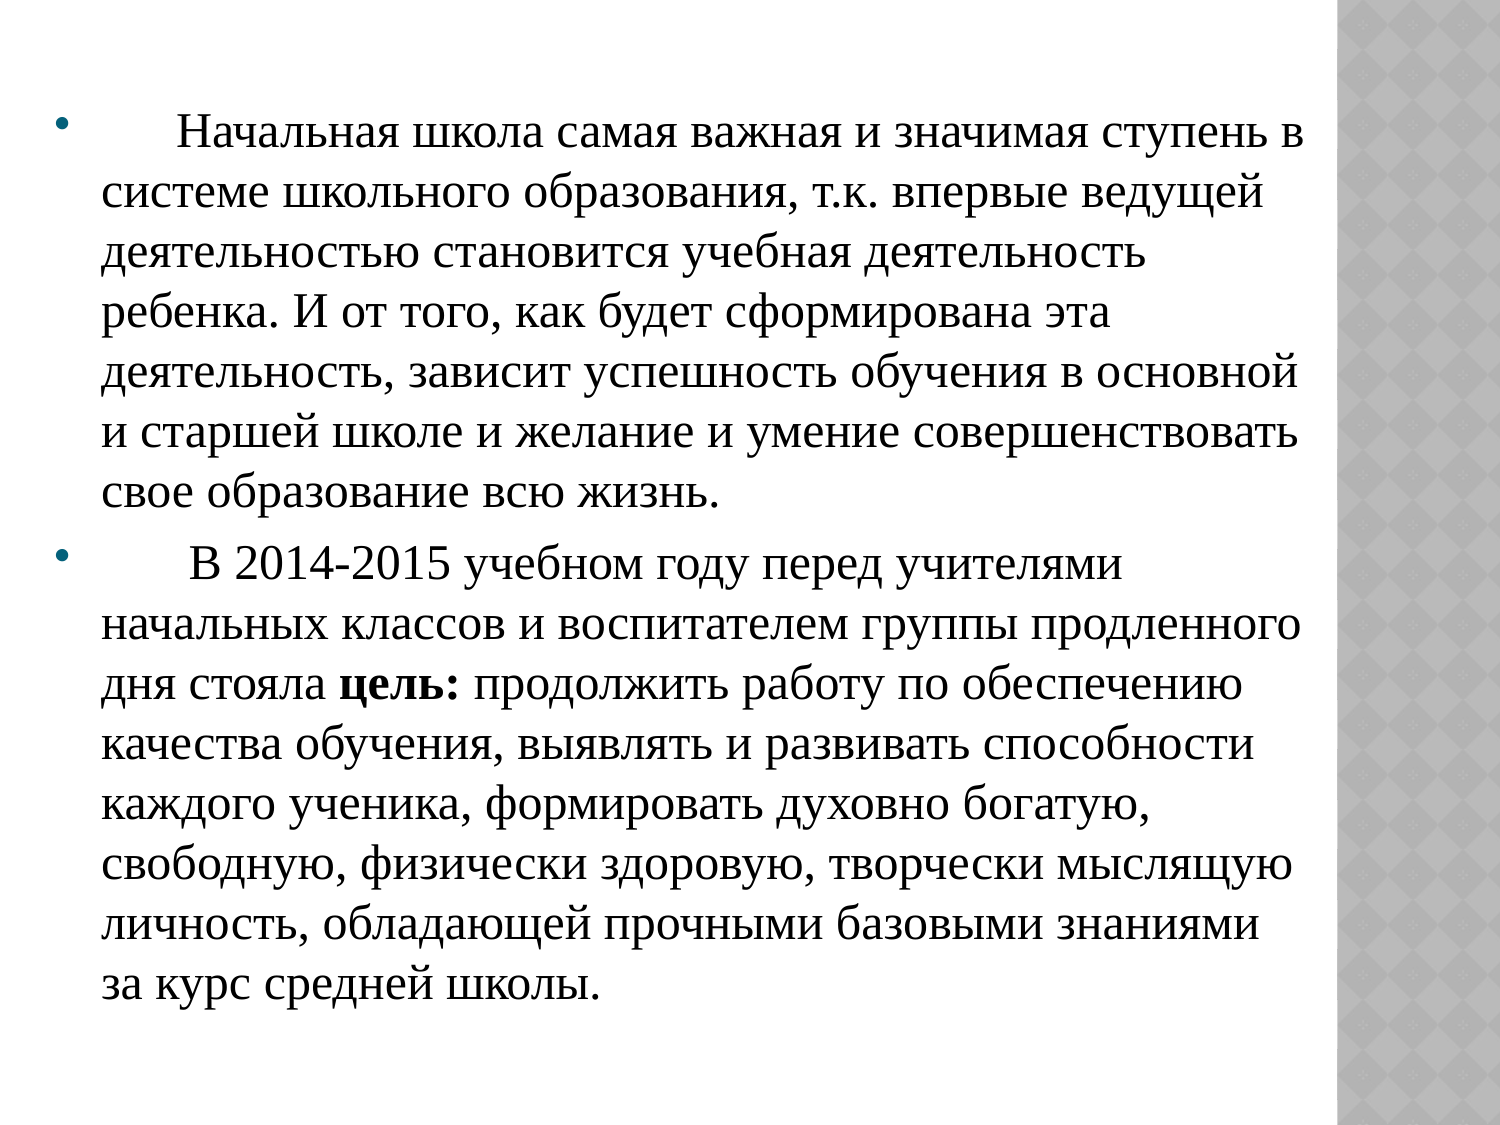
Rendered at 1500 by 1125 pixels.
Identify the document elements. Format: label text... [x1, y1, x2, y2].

list Начальная школа самая важная и значимая ступень в системе школьного образования, т.к. впервые ведущей деятельностью становится учебная деятельность ребенка. И от того, как будет сформирована эта деятельность, зависит успешность обучения в основной и старшей школе и желание и умение совершенствовать свое образование всю жизнь. В 2014-2015 учебном году перед учителями начальных классов и воспитателем группы продленного дня стояла цель: продолжить работу по обеспечению качества обучения, выявлять и развивать способности каждого ученика, формировать духовно богатую, свободную, физически здоровую, творчески мыслящую личность, обладающей прочными базовыми знаниями за курс средней школы. [41, 90, 1329, 1090]
